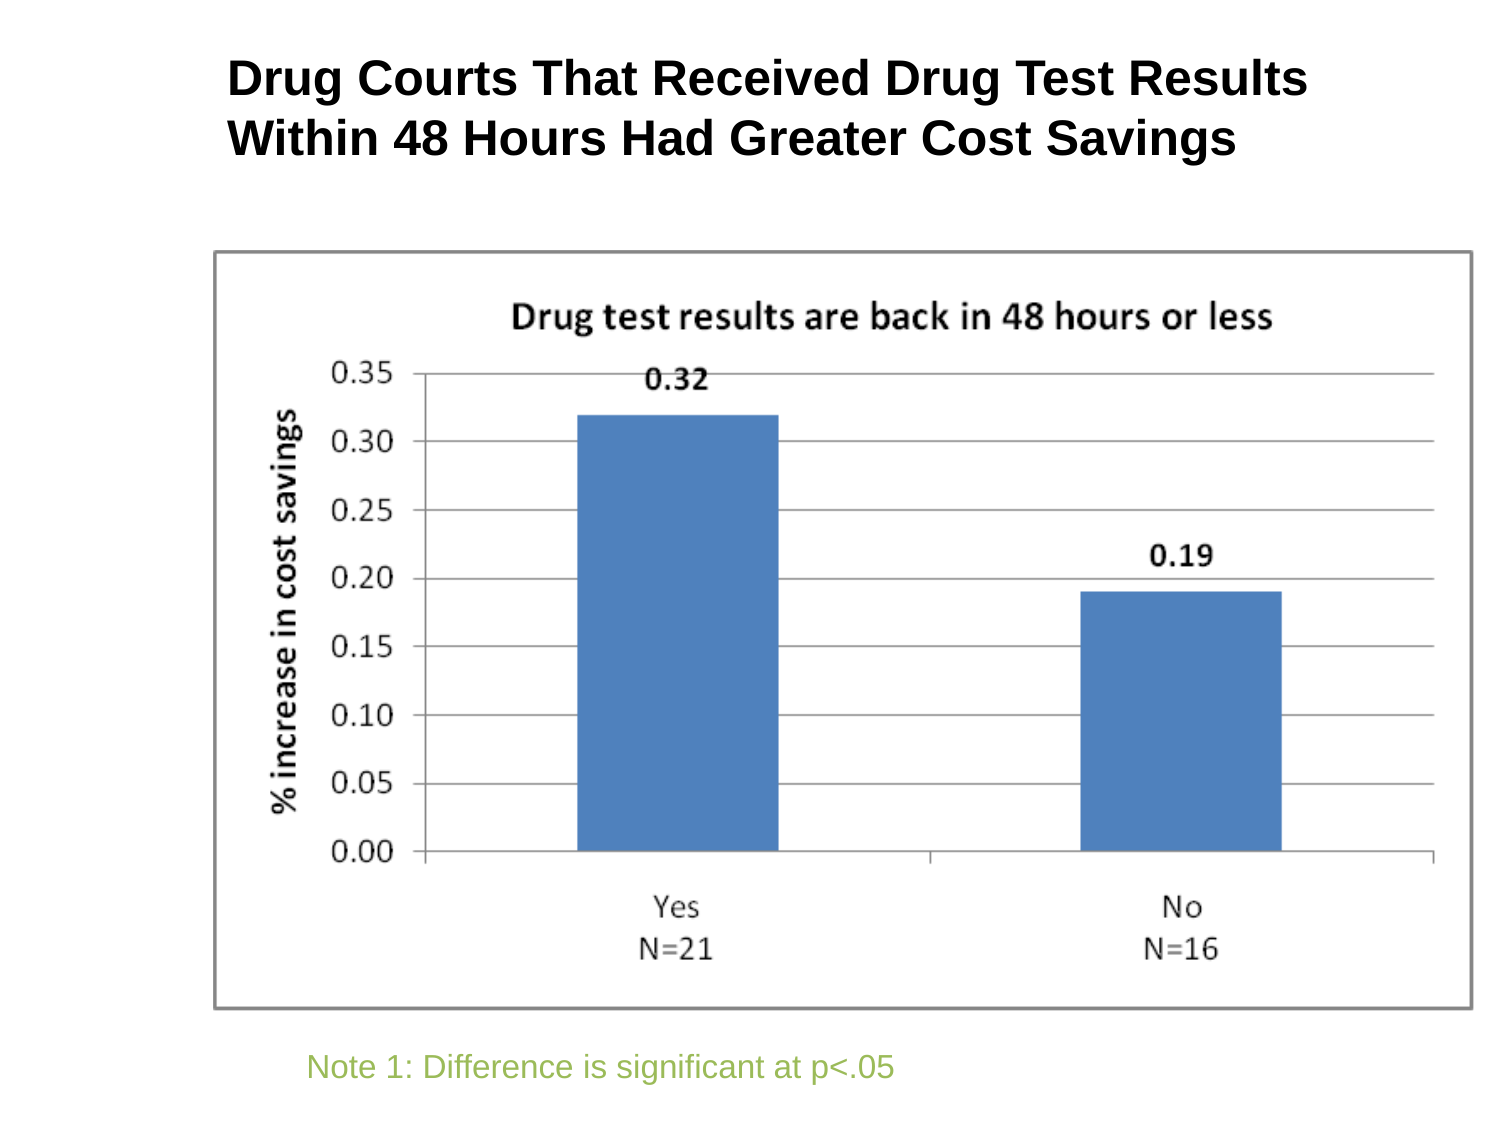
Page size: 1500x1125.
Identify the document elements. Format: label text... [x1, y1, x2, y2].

text_box Note 1: Difference is significant at p<.05 [291, 1037, 911, 1093]
picture [212, 249, 1476, 1012]
text_box Drug Courts That Received Drug Test Results Within 48 Hours Had Greater Cost Savings [212, 37, 1400, 173]
